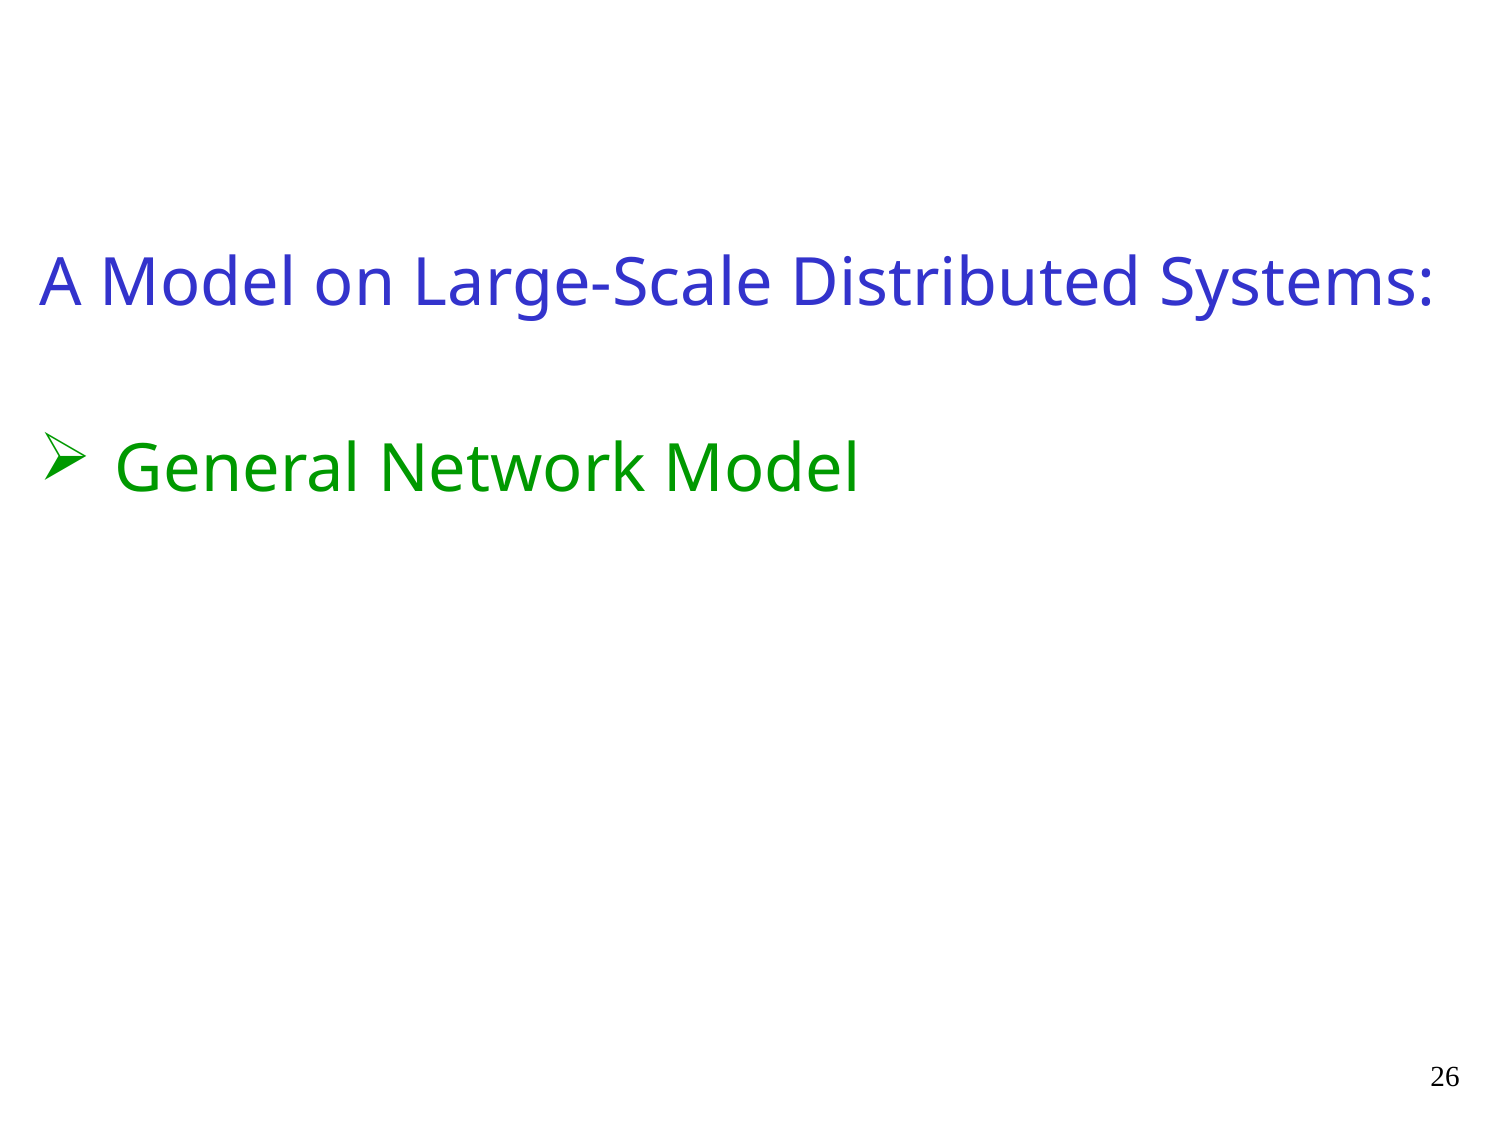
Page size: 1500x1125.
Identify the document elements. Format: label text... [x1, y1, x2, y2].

slide_number 26 [1162, 1049, 1476, 1101]
list A Model on Large-Scale Distributed Systems: General Network Model [24, 137, 1476, 1038]
